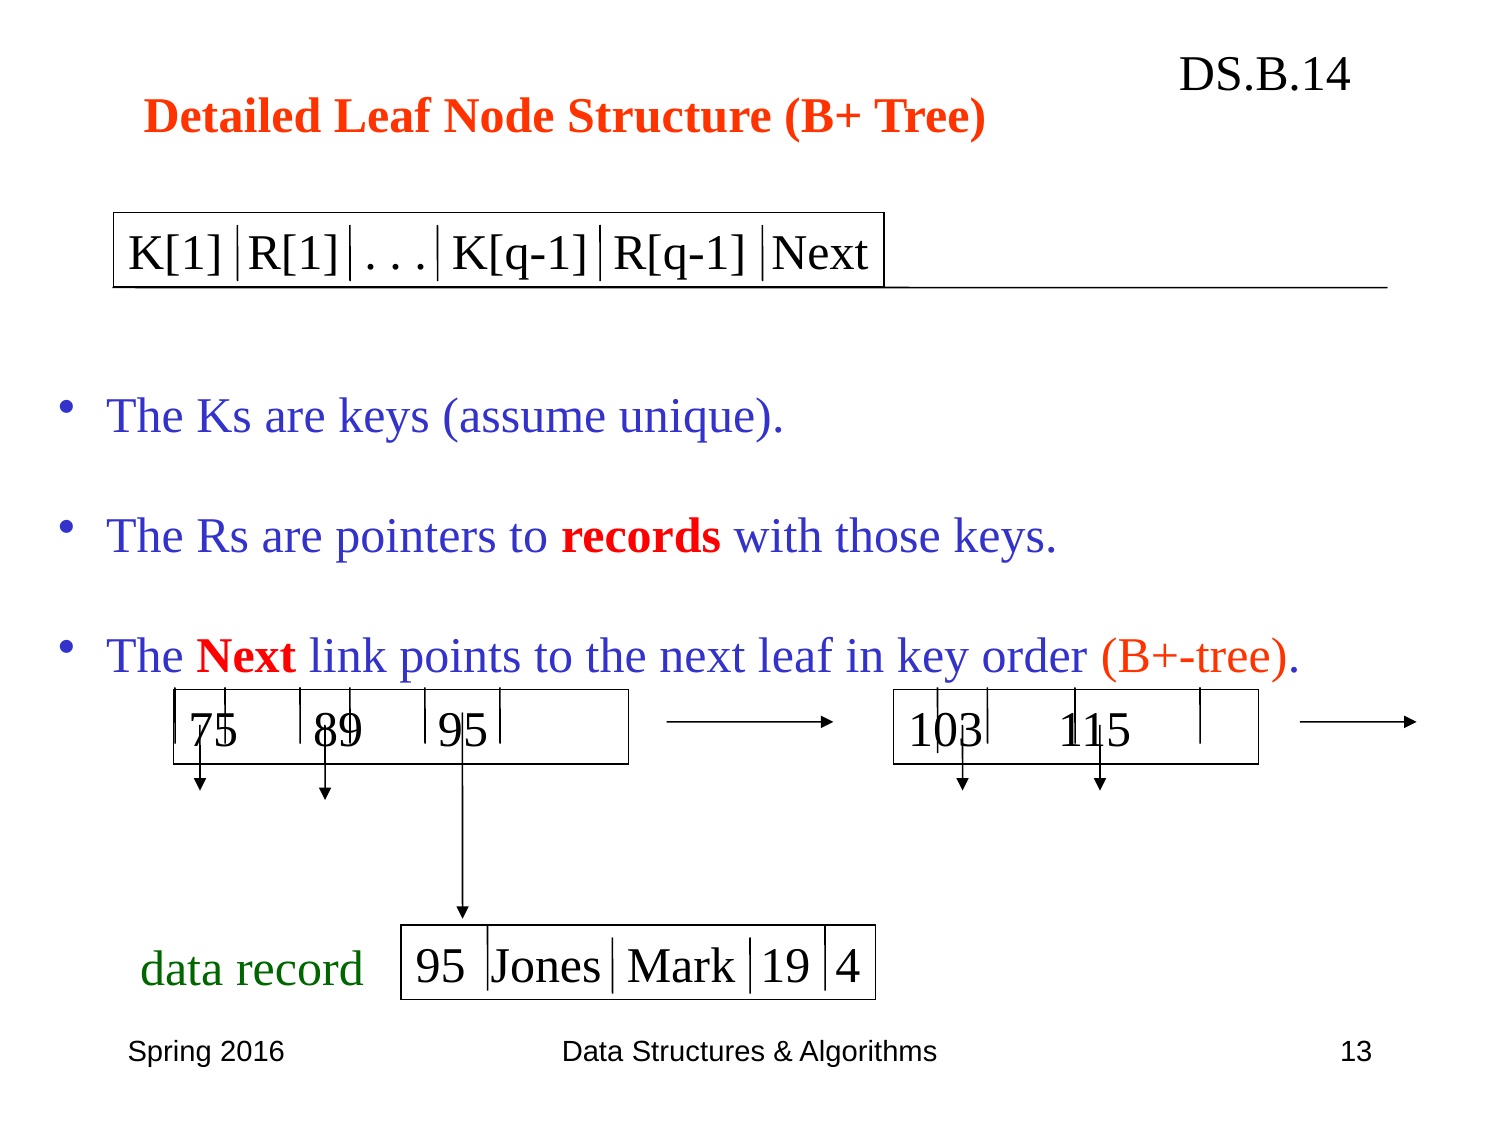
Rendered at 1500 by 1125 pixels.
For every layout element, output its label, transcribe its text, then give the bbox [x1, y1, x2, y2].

footer Data Structures & Algorithms [512, 1024, 988, 1101]
text_box data record [125, 928, 380, 1003]
slide_number Spring 2016 [112, 1024, 426, 1101]
text_box The Ks are keys (assume unique). The Rs are pointers to records with those keys. The Next link points to the next leaf in key order (B+-tree). [43, 374, 1315, 690]
text_box [193, 724, 207, 791]
text_box [1299, 715, 1417, 729]
text_box [456, 712, 469, 919]
text_box [956, 724, 969, 791]
text_box 103 115 [893, 689, 1259, 765]
text_box [1093, 724, 1107, 791]
slide_number 13 [1074, 1024, 1388, 1101]
text_box [318, 724, 332, 800]
text_box [666, 715, 834, 729]
text_box 95 Jones Mark 19 4 [400, 924, 876, 1000]
text_box 75 89 95 [173, 689, 629, 765]
text_box DS.B.14 [1164, 33, 1366, 108]
text_box K[1] R[1] . . . K[q-1] R[q-1] Next [113, 212, 884, 288]
text_box Detailed Leaf Node Structure (B+ Tree) [128, 74, 1002, 150]
